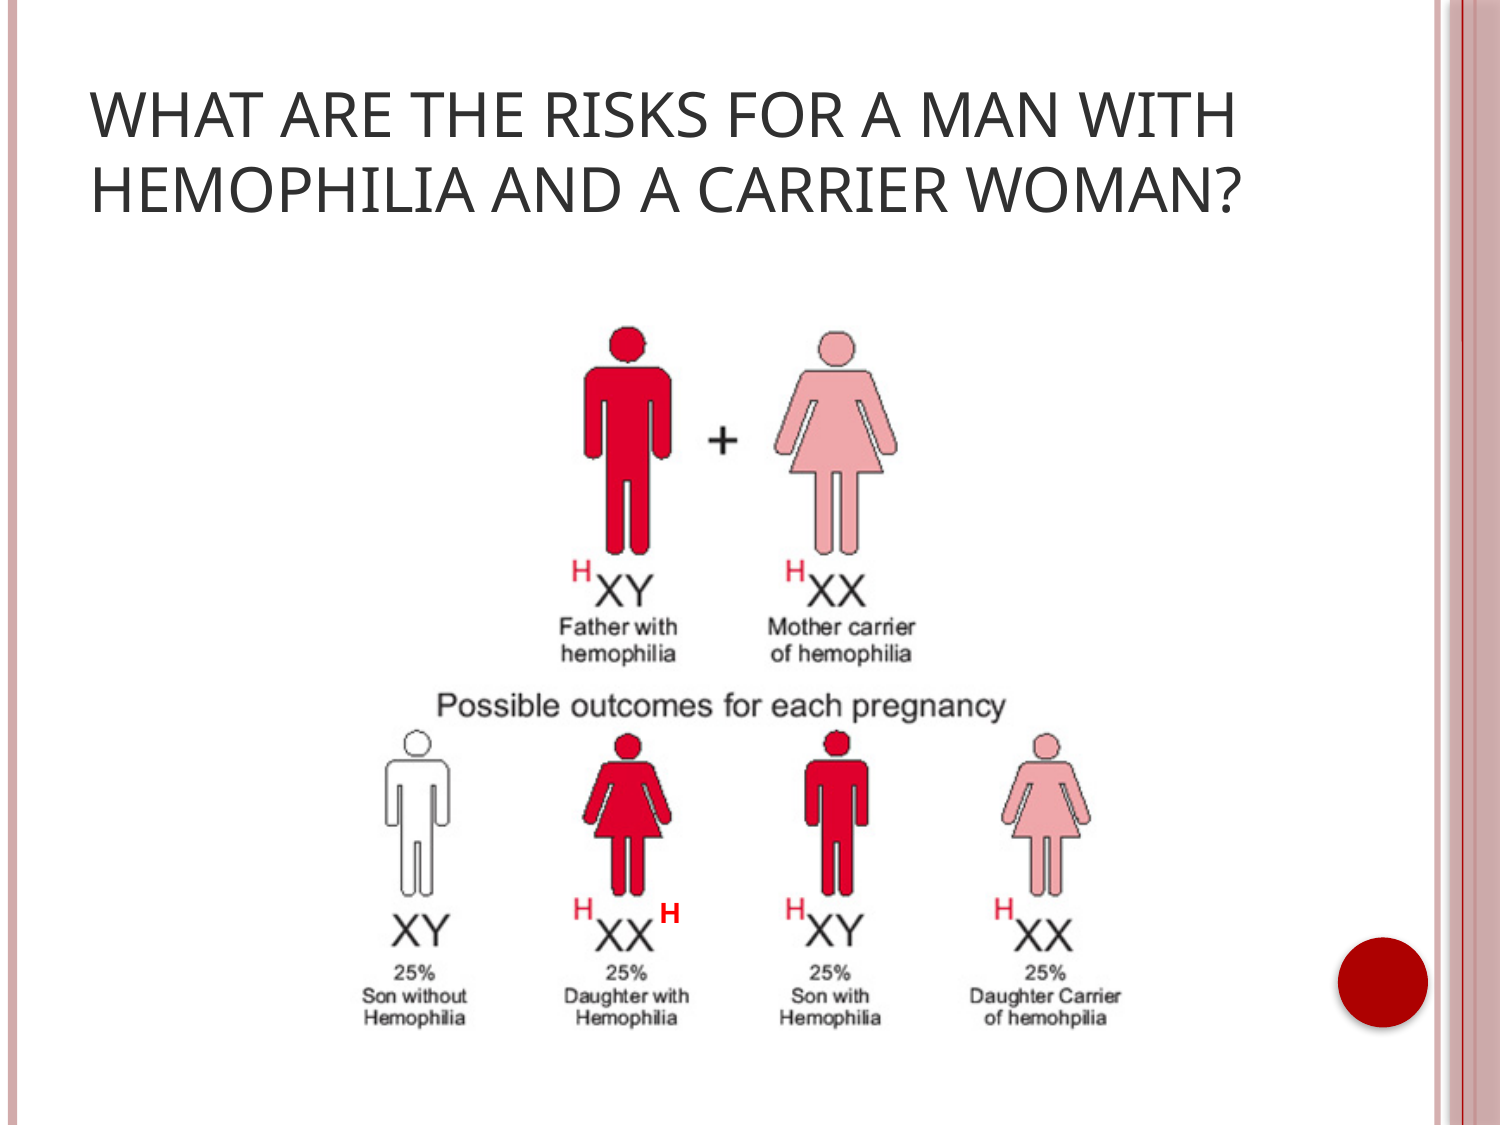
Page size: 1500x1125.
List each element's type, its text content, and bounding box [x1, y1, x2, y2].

title What are the risks for a man with hemophilia and a carrier woman? [75, 45, 1300, 233]
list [336, 311, 1151, 1055]
